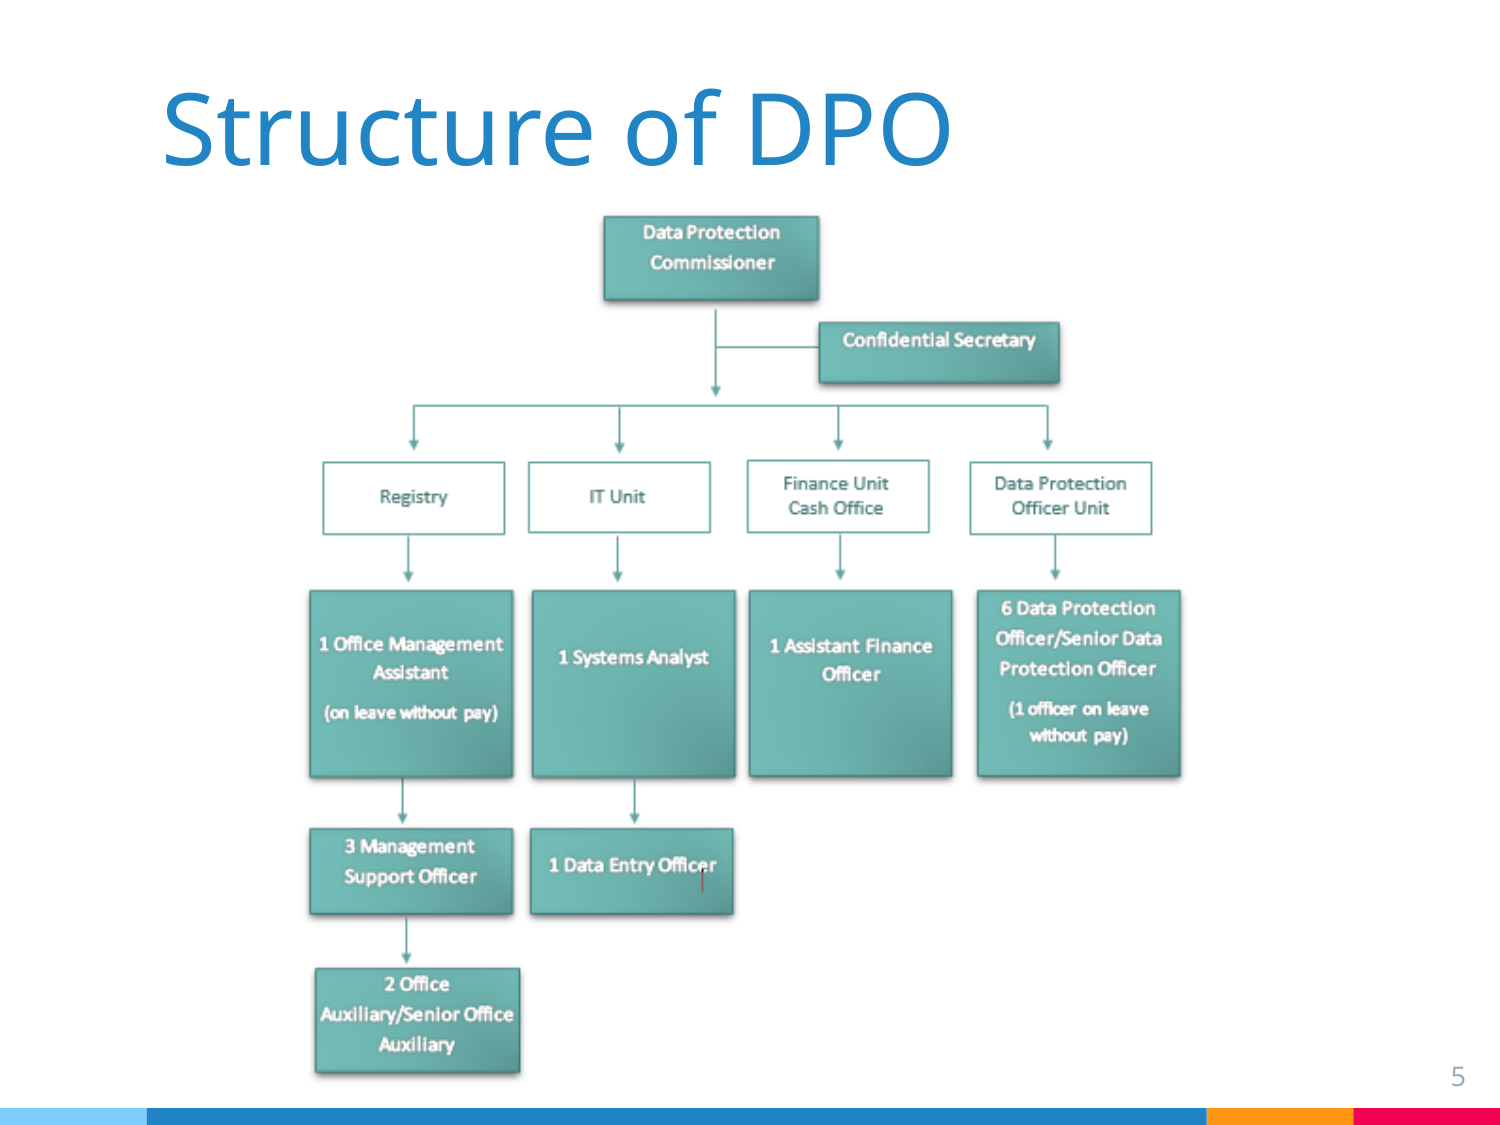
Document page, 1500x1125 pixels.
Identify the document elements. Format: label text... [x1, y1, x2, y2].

picture [286, 188, 1201, 1091]
slide_number 5 [1391, 1043, 1482, 1113]
title Structure of DPO [146, 0, 1431, 201]
